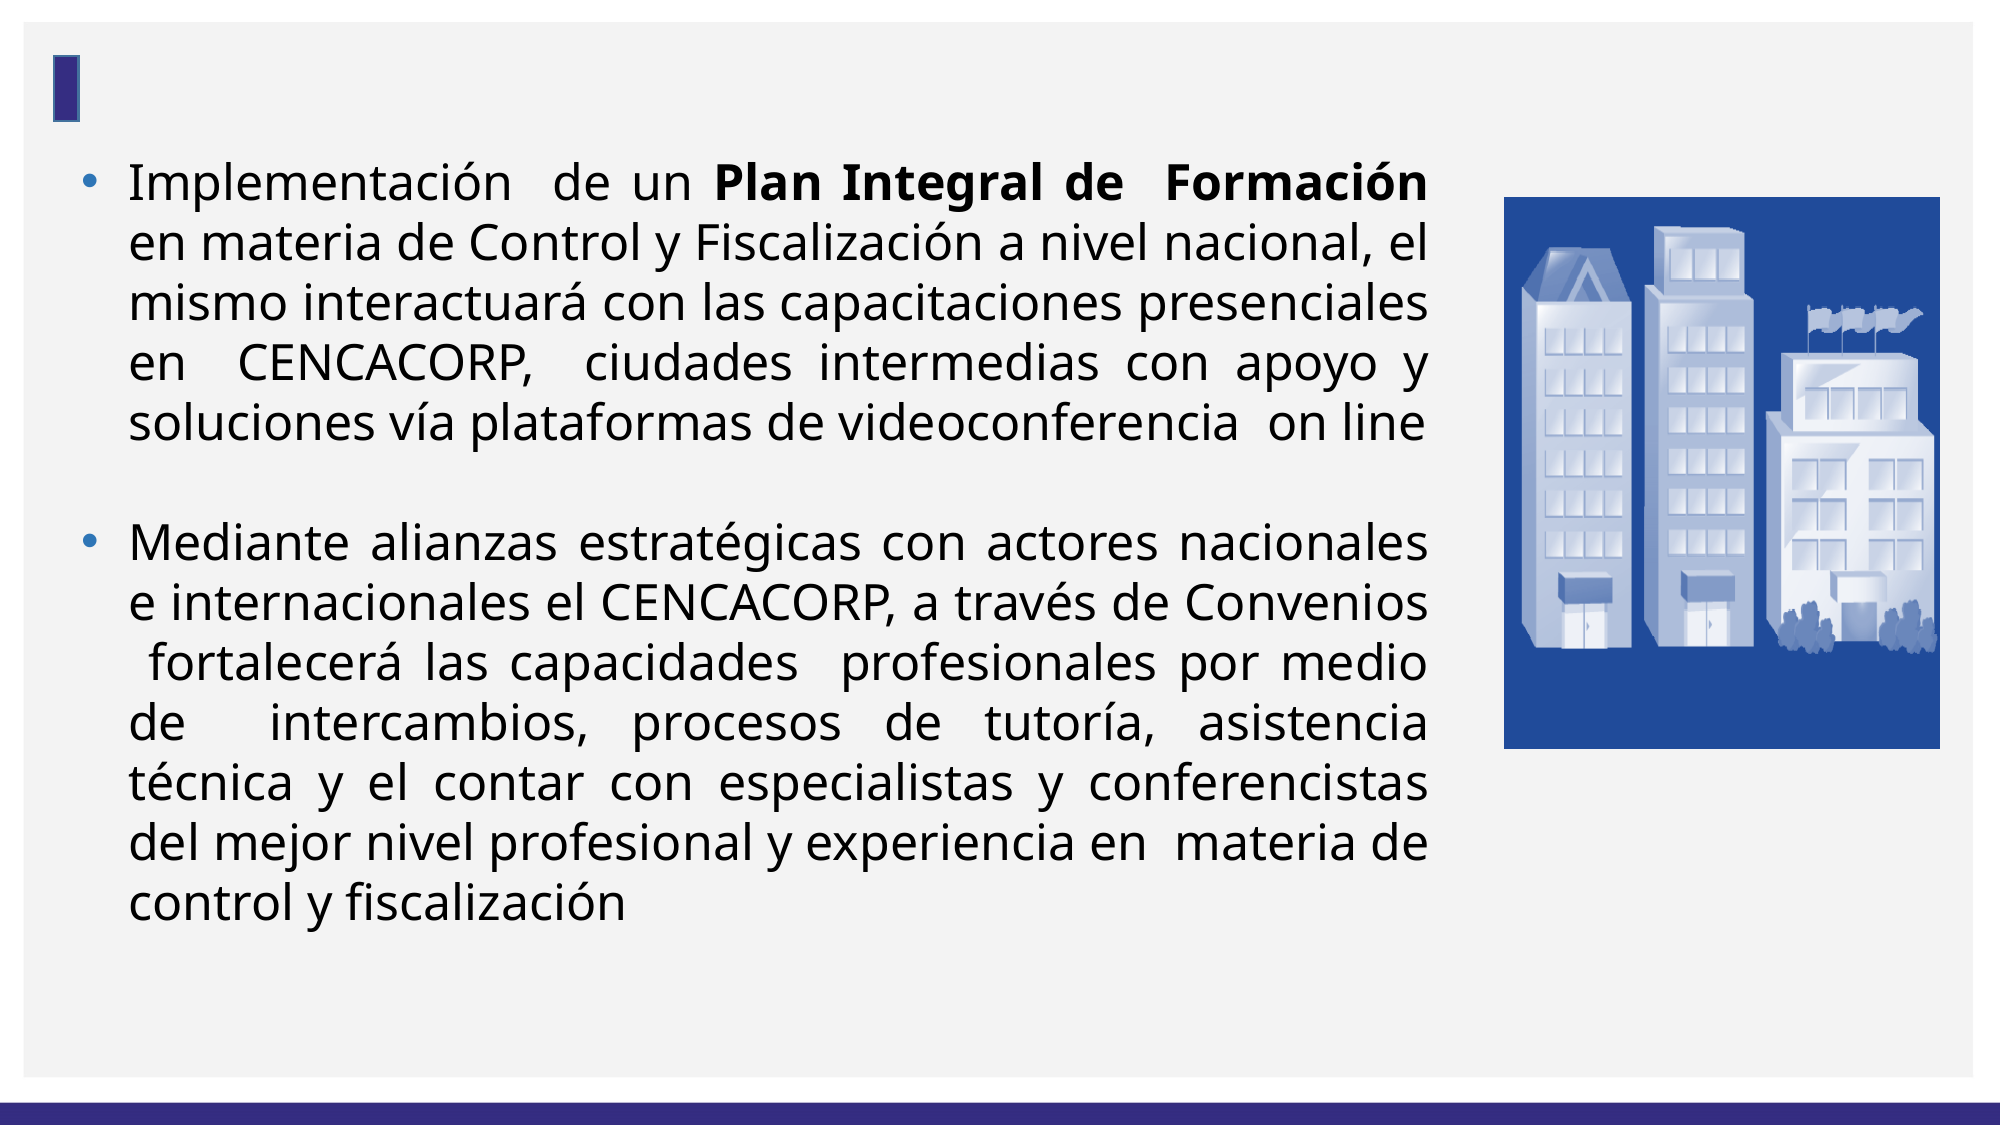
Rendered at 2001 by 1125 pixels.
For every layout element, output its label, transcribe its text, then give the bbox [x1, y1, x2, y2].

text_box Implementación de un Plan Integral de Formación en materia de Control y Fiscalización a nivel nacional, el mismo interactuará con las capacitaciones presenciales en CENCACORP, ciudades intermedias con apoyo y soluciones vía plataformas de videoconferencia on line Mediante alianzas estratégicas con actores nacionales e internacionales el CENCACORP, a través de Convenios fortalecerá las capacidades profesionales por medio de intercambios, procesos de tutoría, asistencia técnica y el contar con especialistas y conferencistas del mejor nivel profesional y experiencia en materia de control y fiscalización [66, 143, 1445, 1113]
text_box [53, 55, 80, 122]
picture [0, 0, 2000, 1125]
